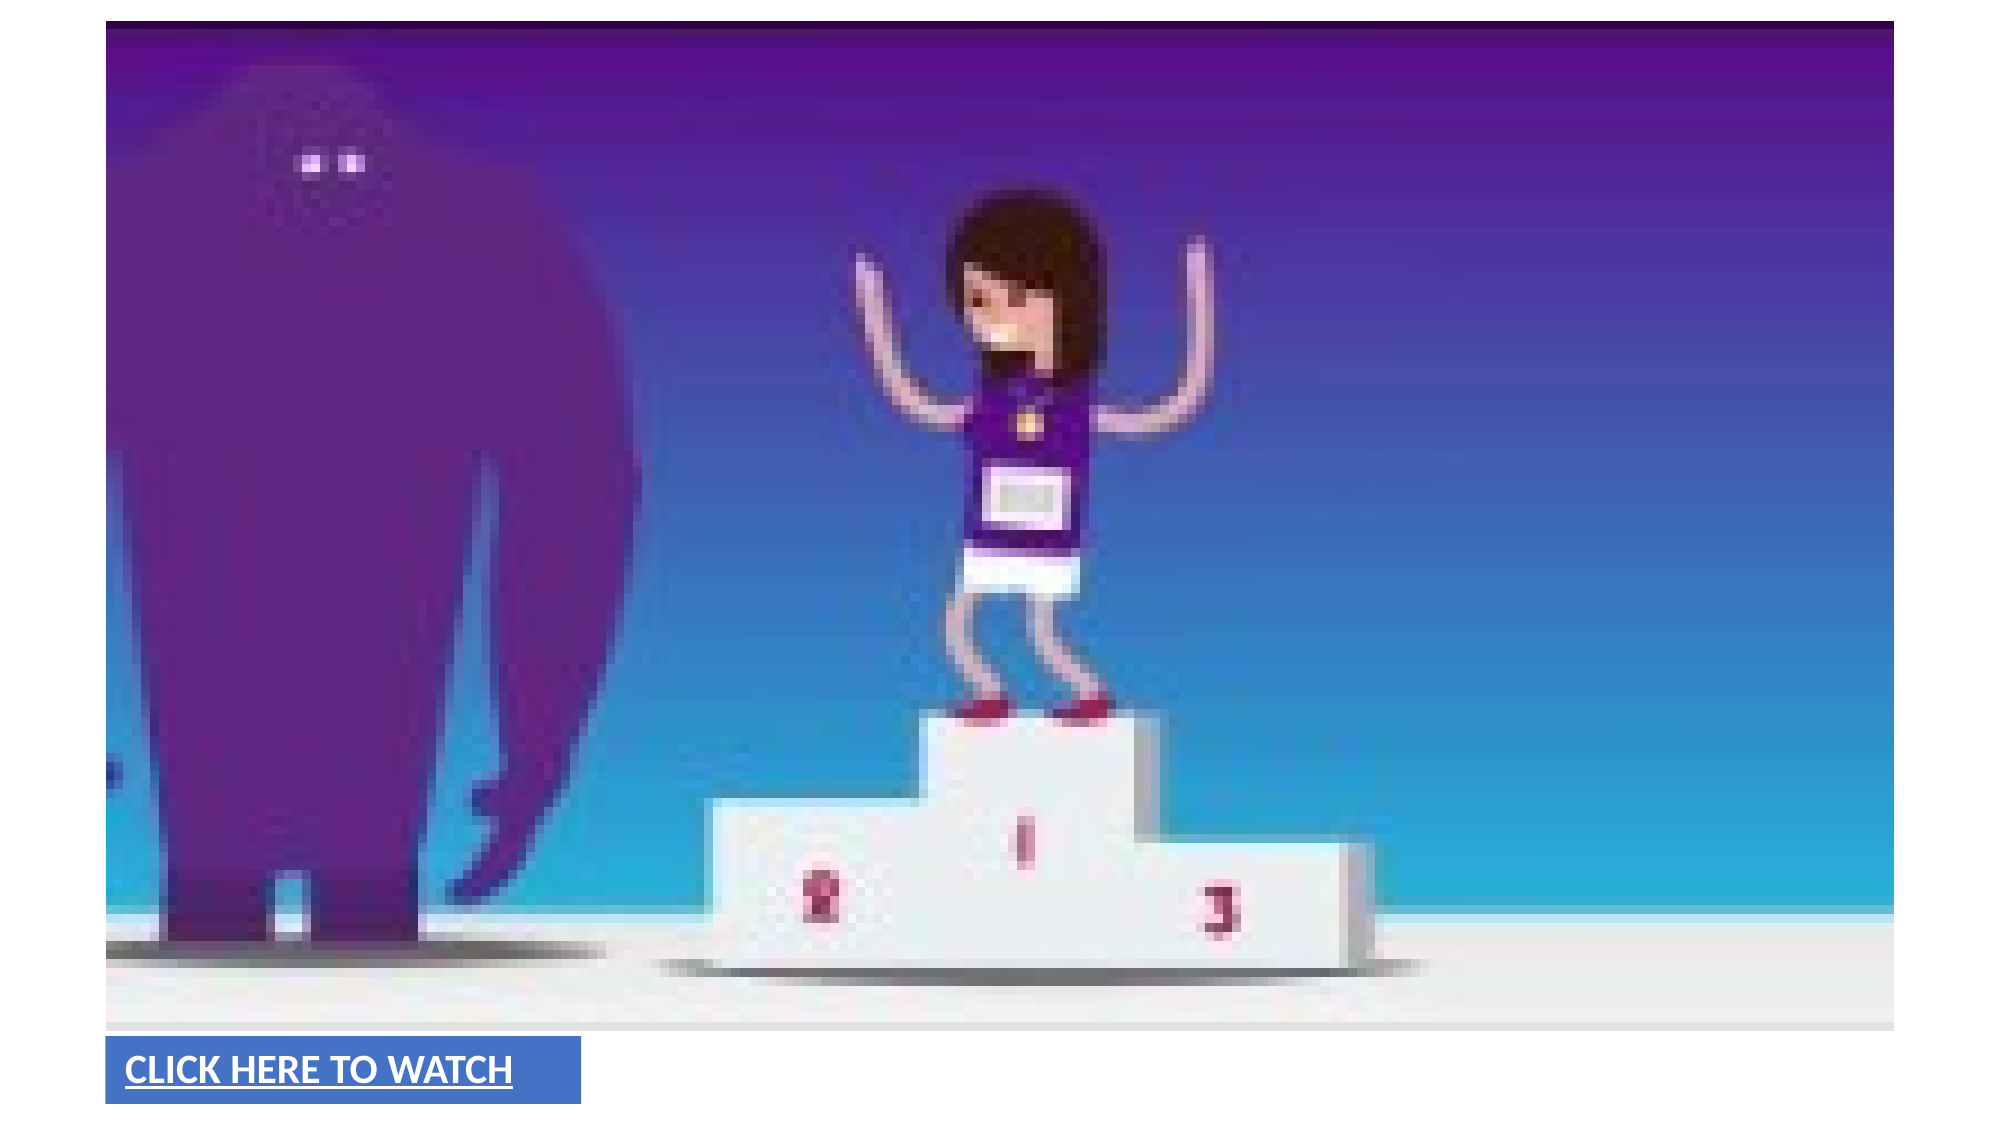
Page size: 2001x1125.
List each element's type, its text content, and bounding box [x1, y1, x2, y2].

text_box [105, 20, 1895, 1033]
text_box CLICK HERE TO WATCH [110, 1041, 582, 1100]
text_box [103, 1039, 583, 1106]
